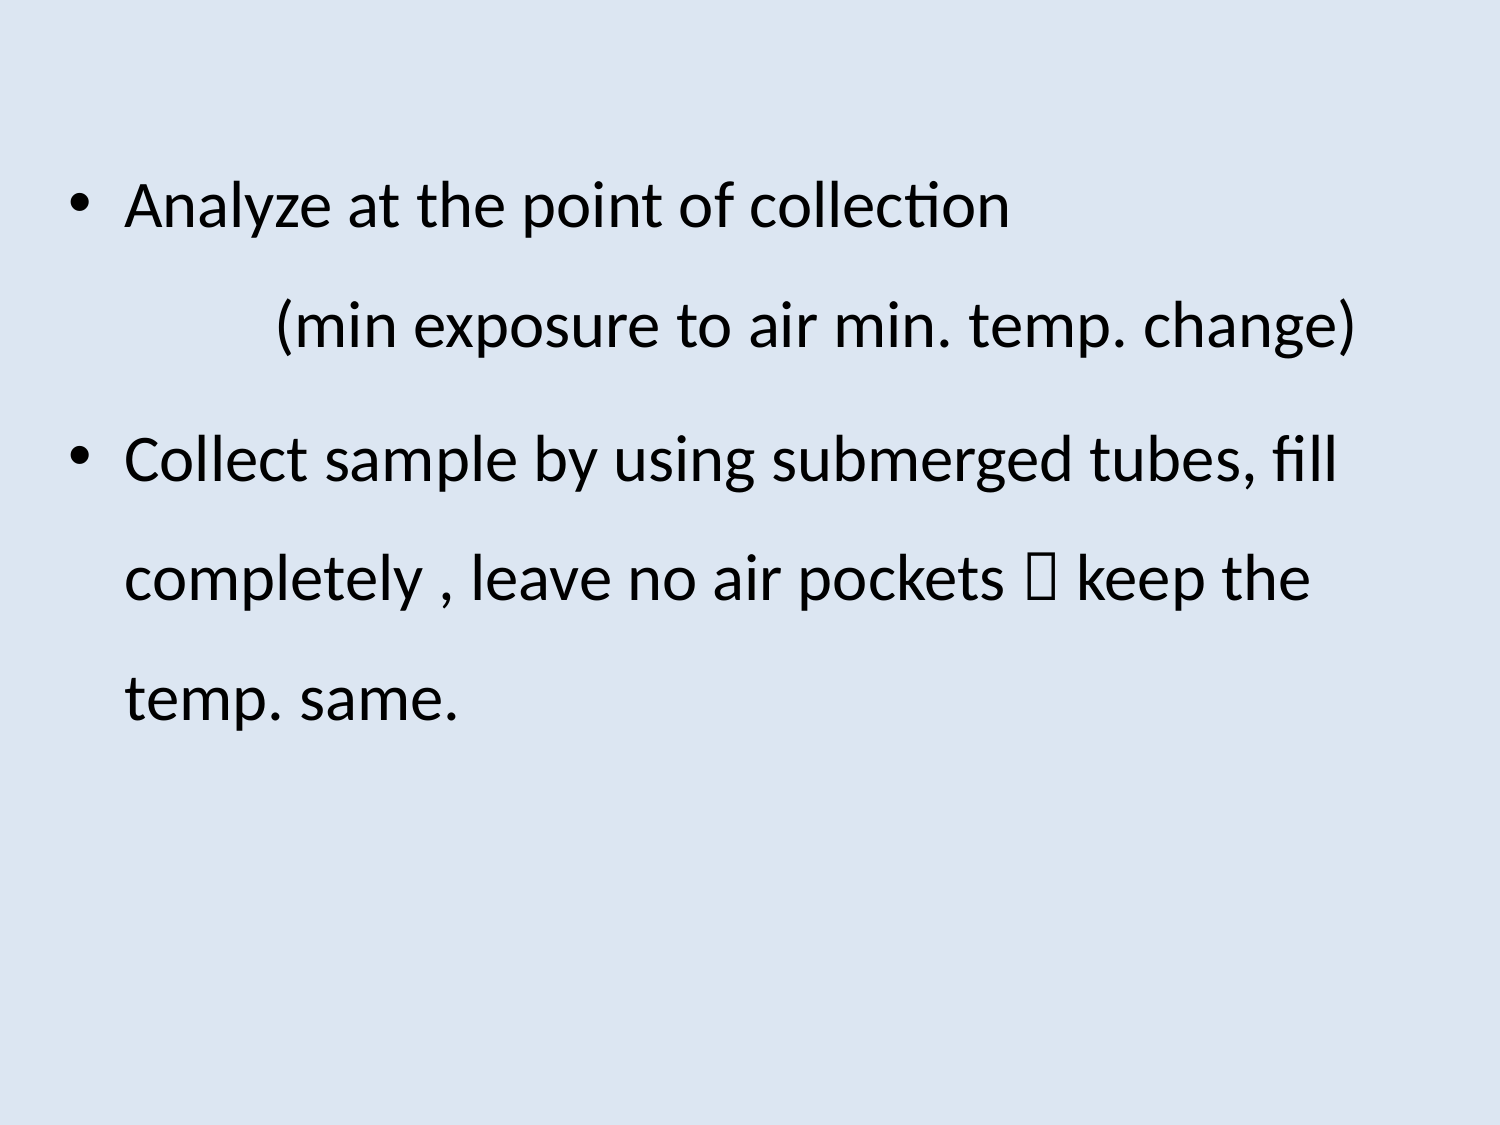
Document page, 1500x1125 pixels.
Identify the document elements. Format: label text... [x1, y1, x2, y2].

list Analyze at the point of collection (min exposure to air min. temp. change) Collect sample by using submerged tubes, fill completely , leave no air pockets  keep the temp. same. [52, 113, 1416, 987]
